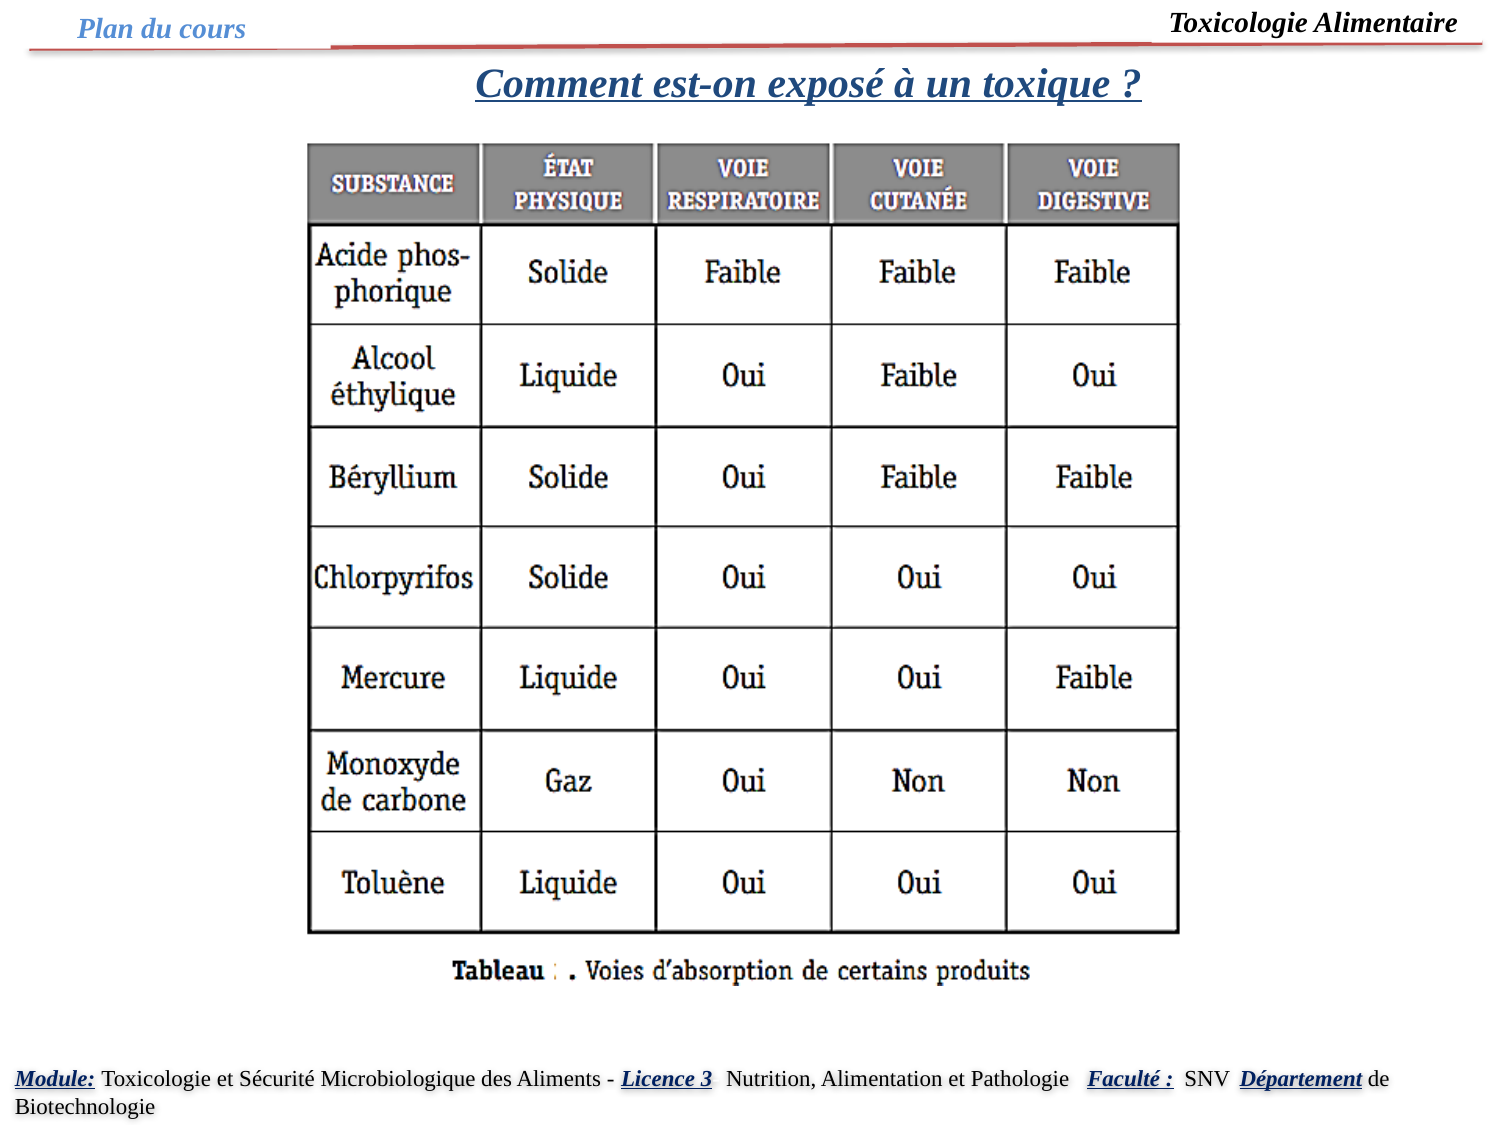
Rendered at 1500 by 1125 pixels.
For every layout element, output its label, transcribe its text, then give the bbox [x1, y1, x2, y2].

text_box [29, 42, 1483, 49]
text_box Module: Toxicologie et Sécurité Microbiologique des Aliments - Licence 3- Nutrition, Alimentation et Pathologie Faculté : SNV Département de Biotechnologie [0, 1056, 1500, 1125]
picture [305, 139, 1194, 986]
text_box Comment est-on exposé à un toxique ? [460, 57, 1158, 114]
text_box Plan du cours [0, 4, 333, 51]
text_box Toxicologie Alimentaire [1150, 0, 1484, 43]
